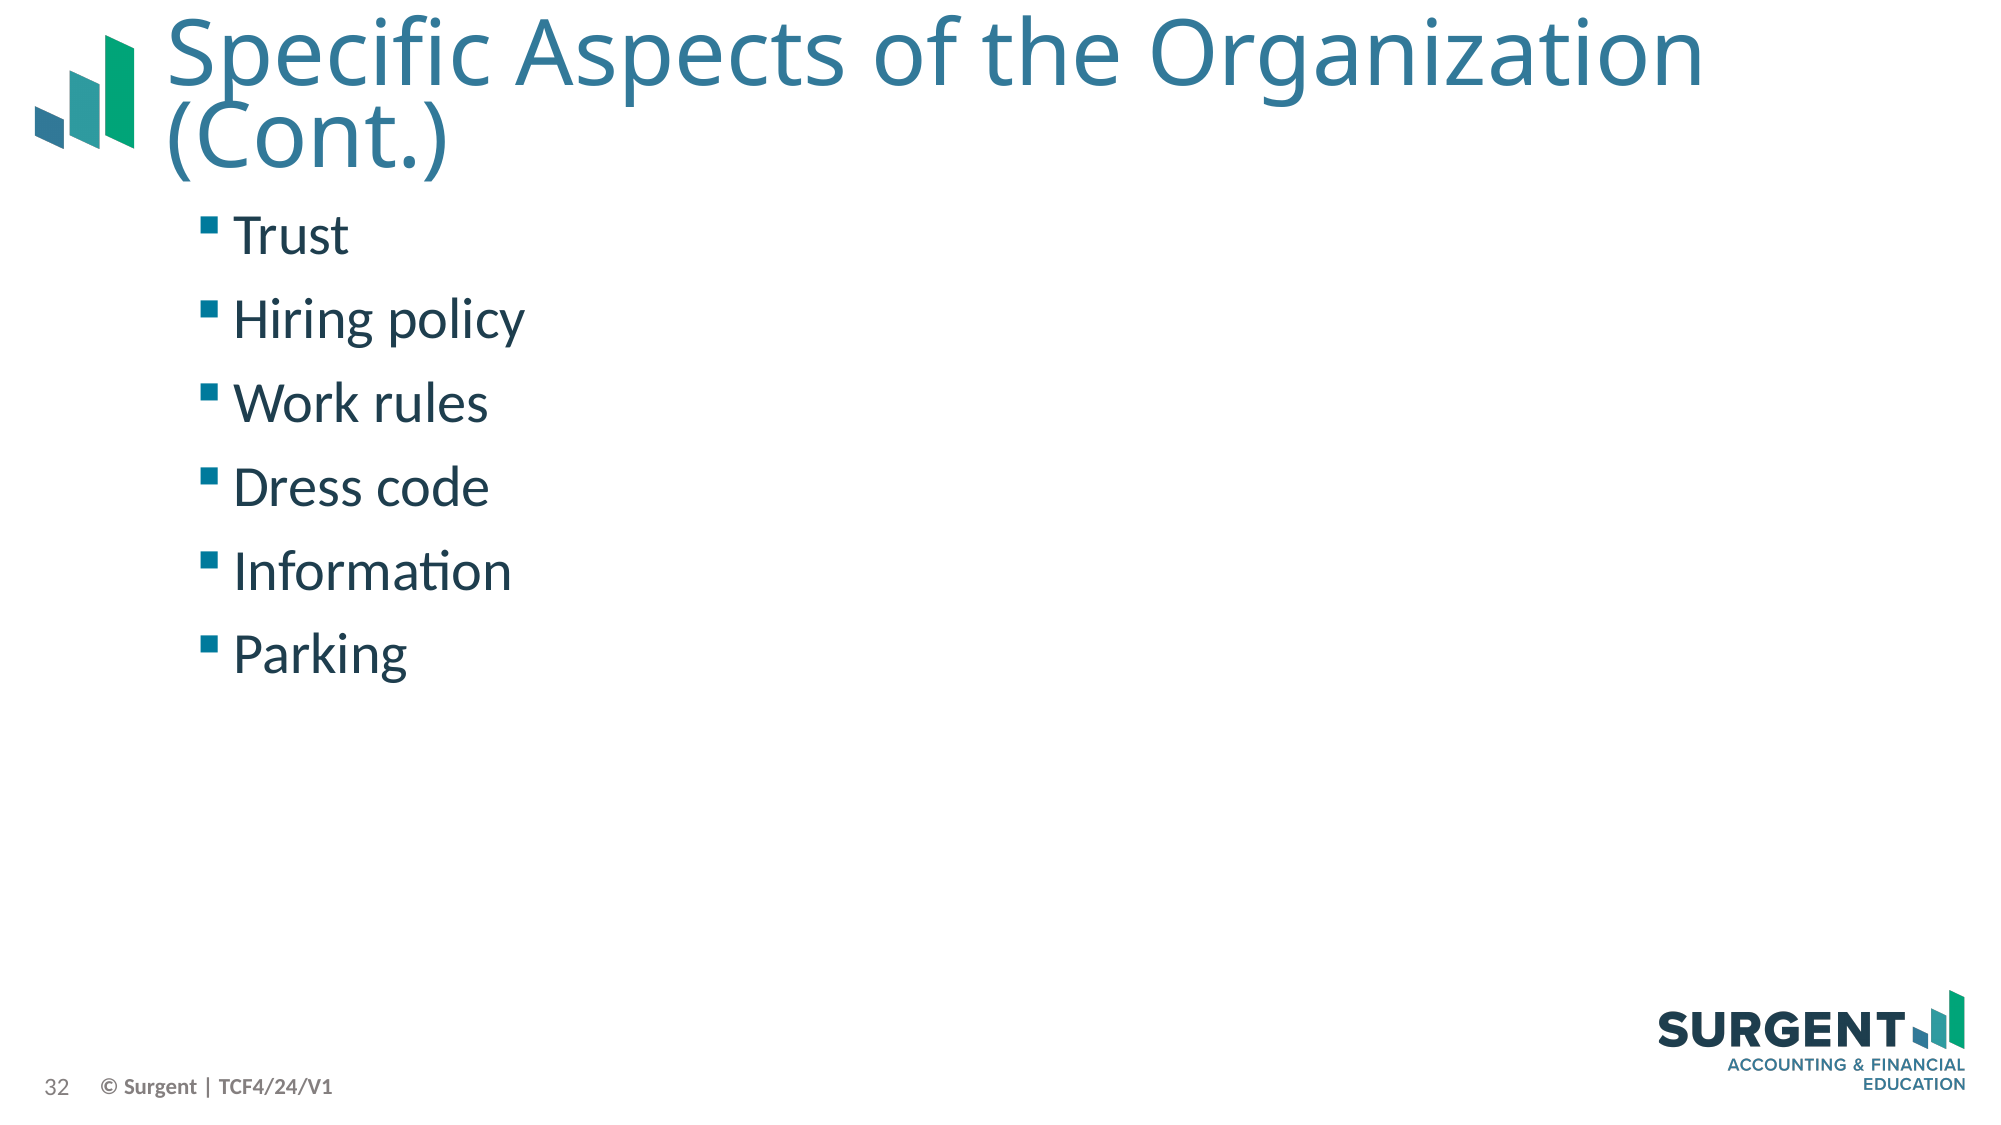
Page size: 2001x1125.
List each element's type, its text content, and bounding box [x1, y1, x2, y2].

title Specific Aspects of the Organization (Cont.) [151, 55, 1915, 149]
footer © Surgent | TCF4/24/V1 [85, 1055, 402, 1115]
slide_number 32 [0, 1055, 85, 1115]
list Trust Hiring policy Work rules Dress code Information Parking [180, 197, 1910, 967]
